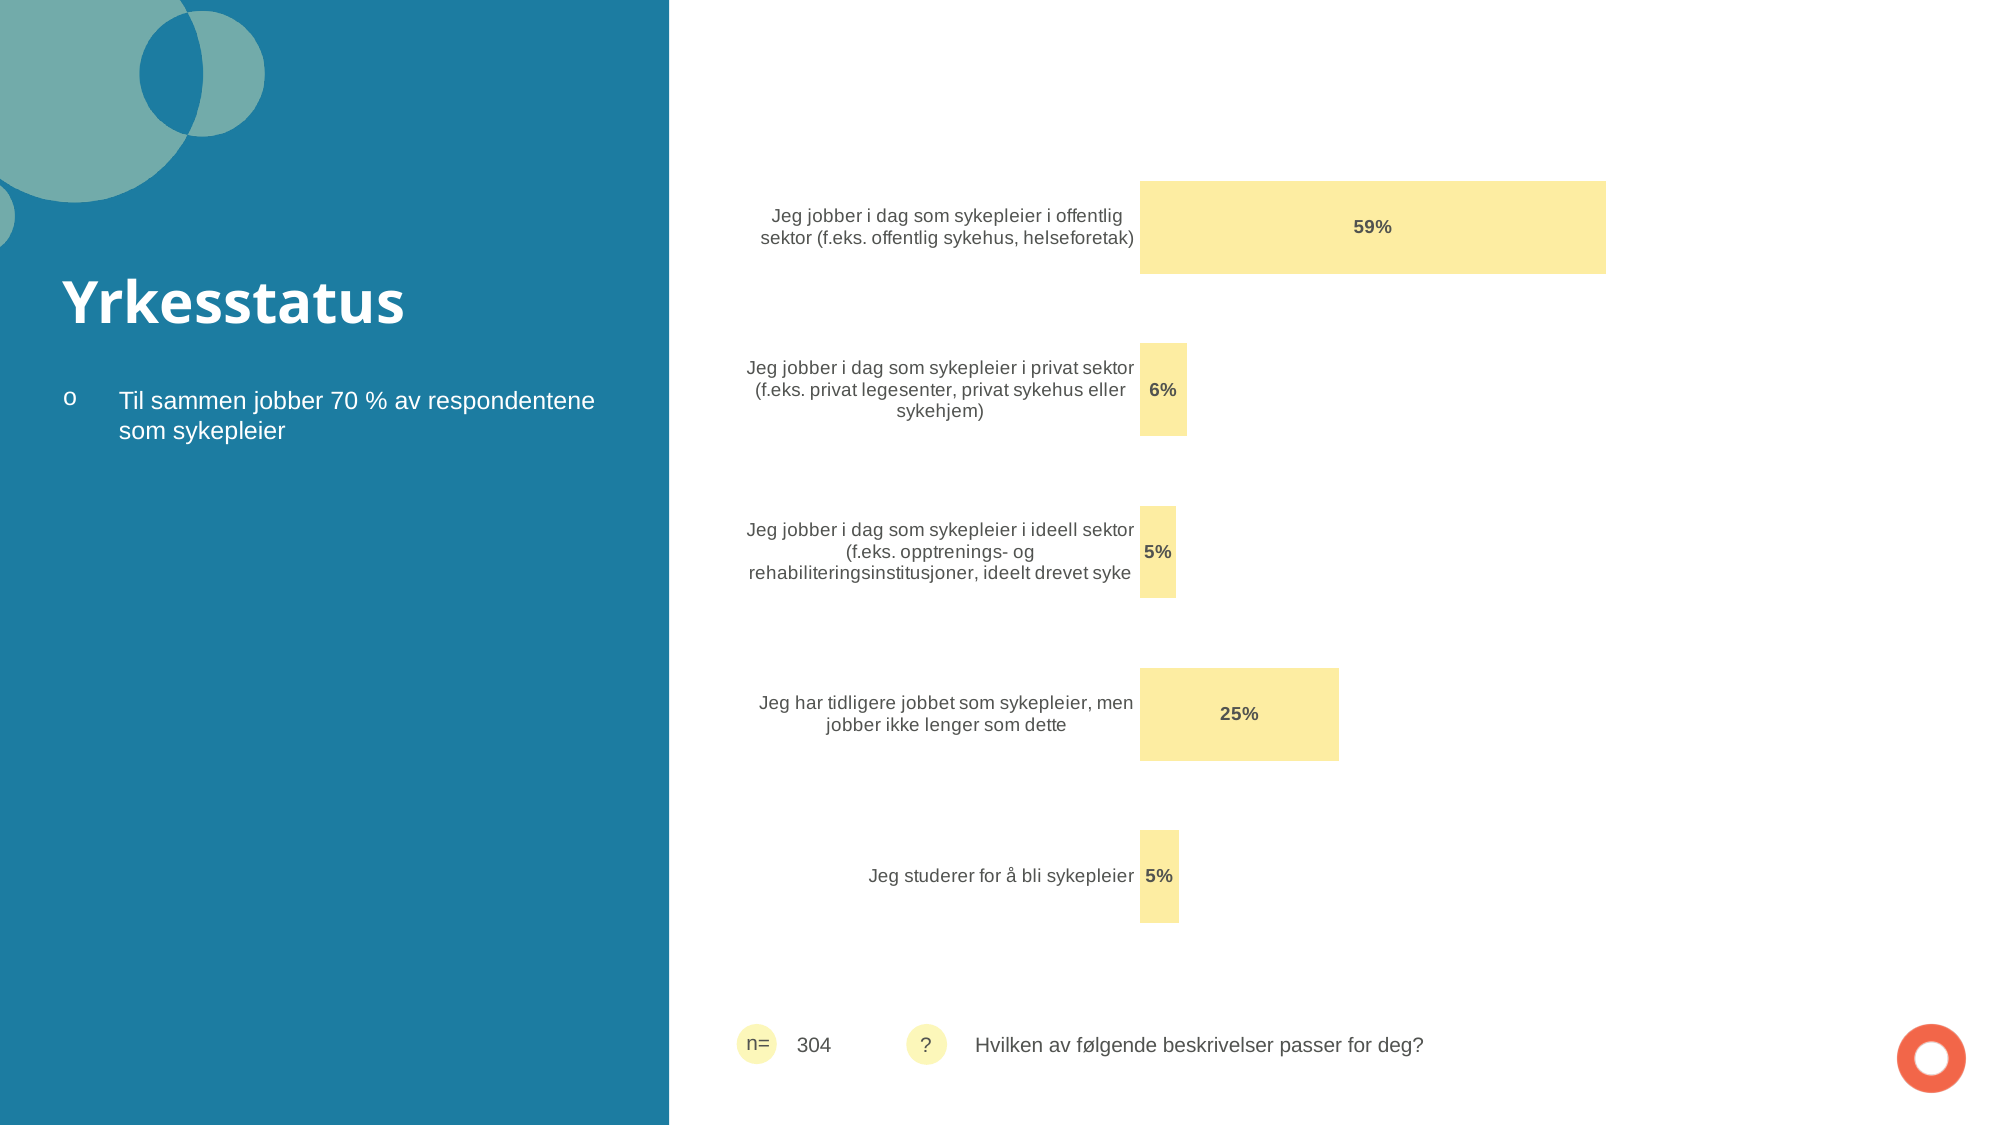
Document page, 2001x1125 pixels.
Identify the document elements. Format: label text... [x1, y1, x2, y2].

title Yrkesstatus [47, 131, 629, 344]
list 304 [781, 1024, 894, 1065]
chart [737, 115, 1869, 974]
list Til sammen jobber 70 % av respondentene som sykepleier [47, 376, 630, 974]
list Hvilken av følgende beskrivelser passer for deg? [960, 1000, 1868, 1088]
picture [1894, 1021, 1969, 1096]
